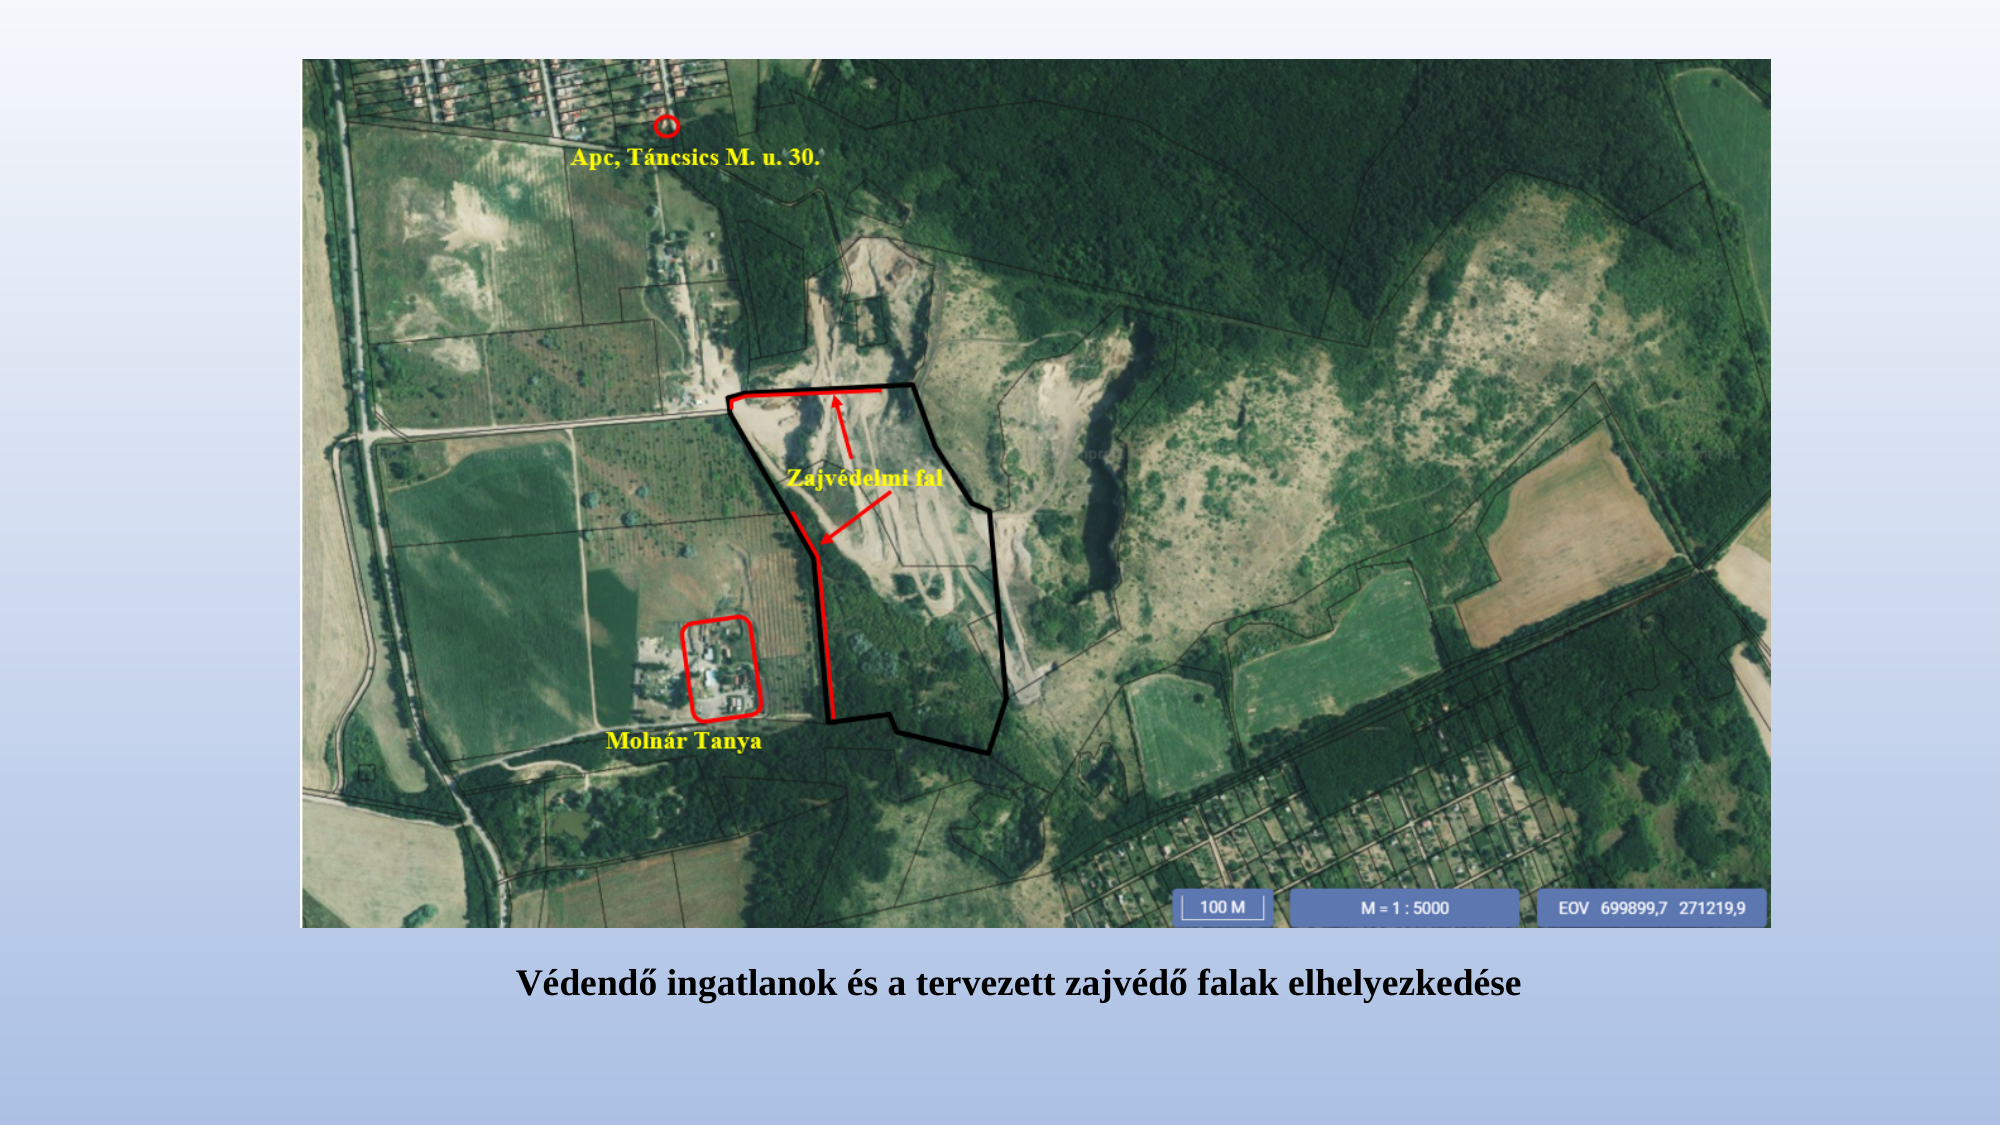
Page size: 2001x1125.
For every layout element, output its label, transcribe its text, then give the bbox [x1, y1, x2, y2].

picture [300, 59, 1771, 928]
text_box Védendő ingatlanok és a tervezett zajvédő falak elhelyezkedése [501, 950, 1541, 1011]
